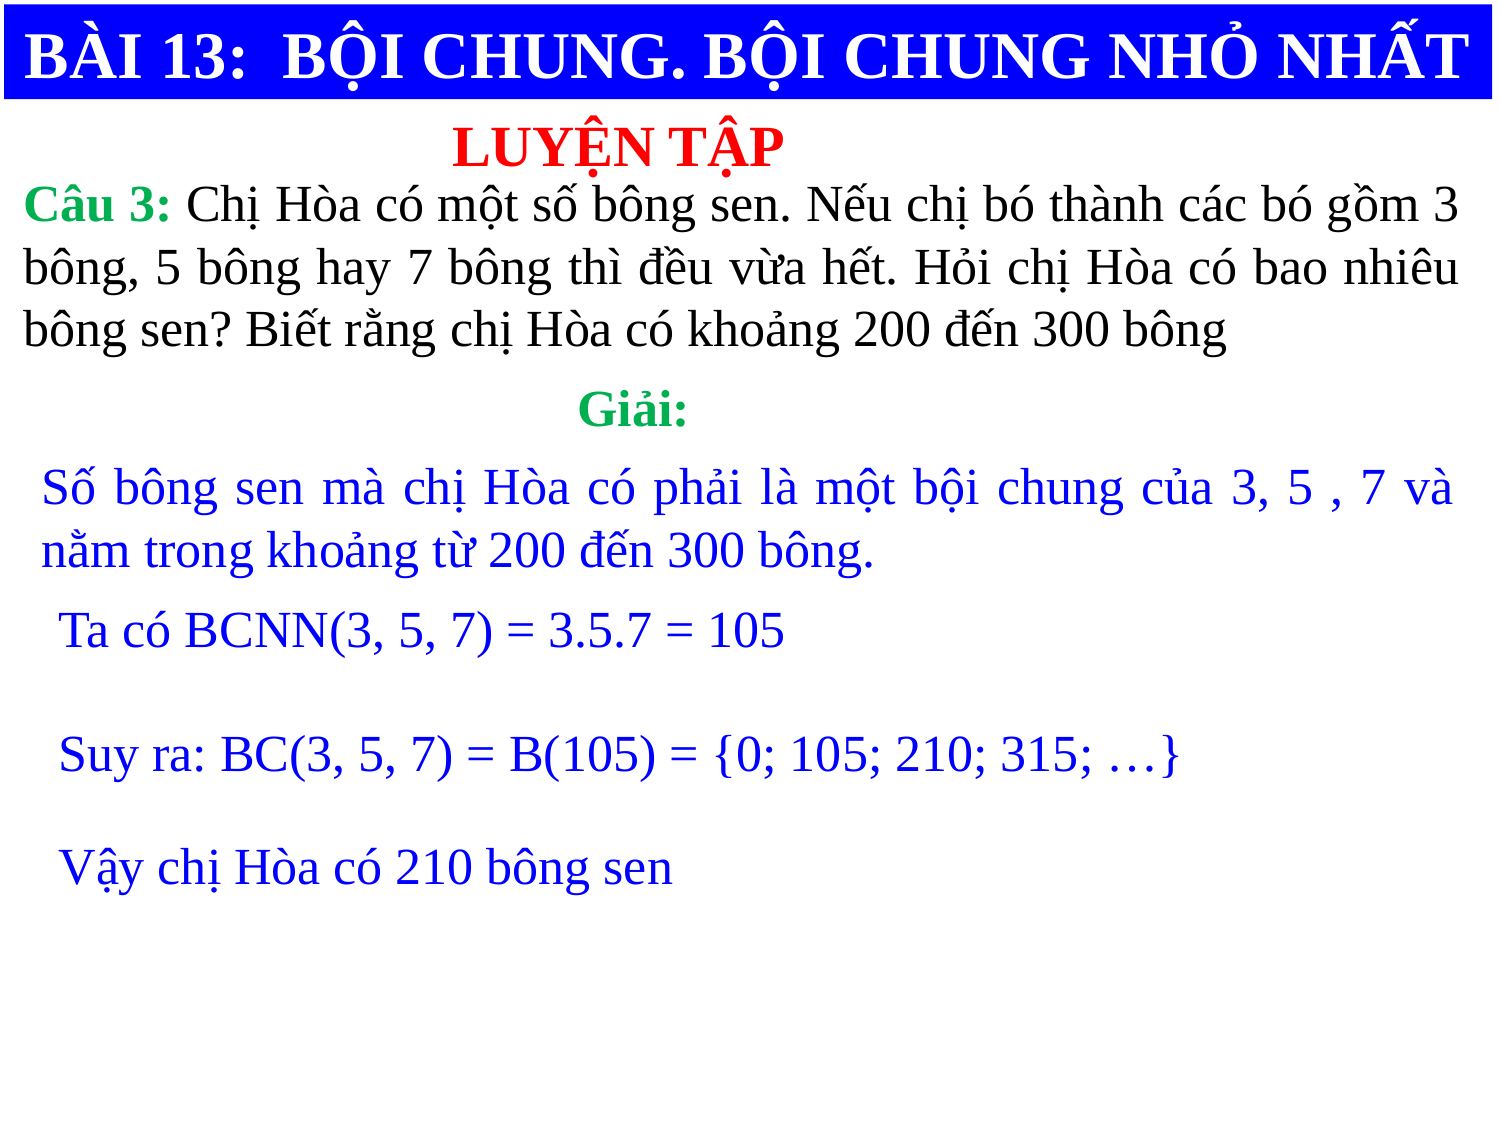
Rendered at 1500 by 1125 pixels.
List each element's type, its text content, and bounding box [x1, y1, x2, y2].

text_box Suy ra: BC(3, 5, 7) = B(105) = {0; 105; 210; 315; …} [43, 712, 1500, 790]
text_box LUYỆN TẬP [437, 100, 867, 162]
text_box BÀI 13: BỘI CHUNG. BỘI CHUNG NHỎ NHẤT [4, 4, 1493, 100]
text_box Vậy chị Hòa có 210 bông sen [43, 824, 838, 903]
text_box Số bông sen mà chị Hòa có phải là một bội chung của 3, 5 , 7 và nằm trong khoảng từ 200 đến 300 bông. [27, 445, 1470, 585]
text_box Ta có BCNN(3, 5, 7) = 3.5.7 = 105 [43, 587, 913, 666]
text_box Giải: [562, 366, 742, 445]
text_box Câu 3: Chị Hòa có một số bông sen. Nếu chị bó thành các bó gồm 3 bông, 5 bông hay 7 bông thì đều vừa hết. Hỏi chị Hòa có bao nhiêu bông sen? Biết rằng chị Hòa có khoảng 200 đến 300 bông [8, 162, 1475, 365]
